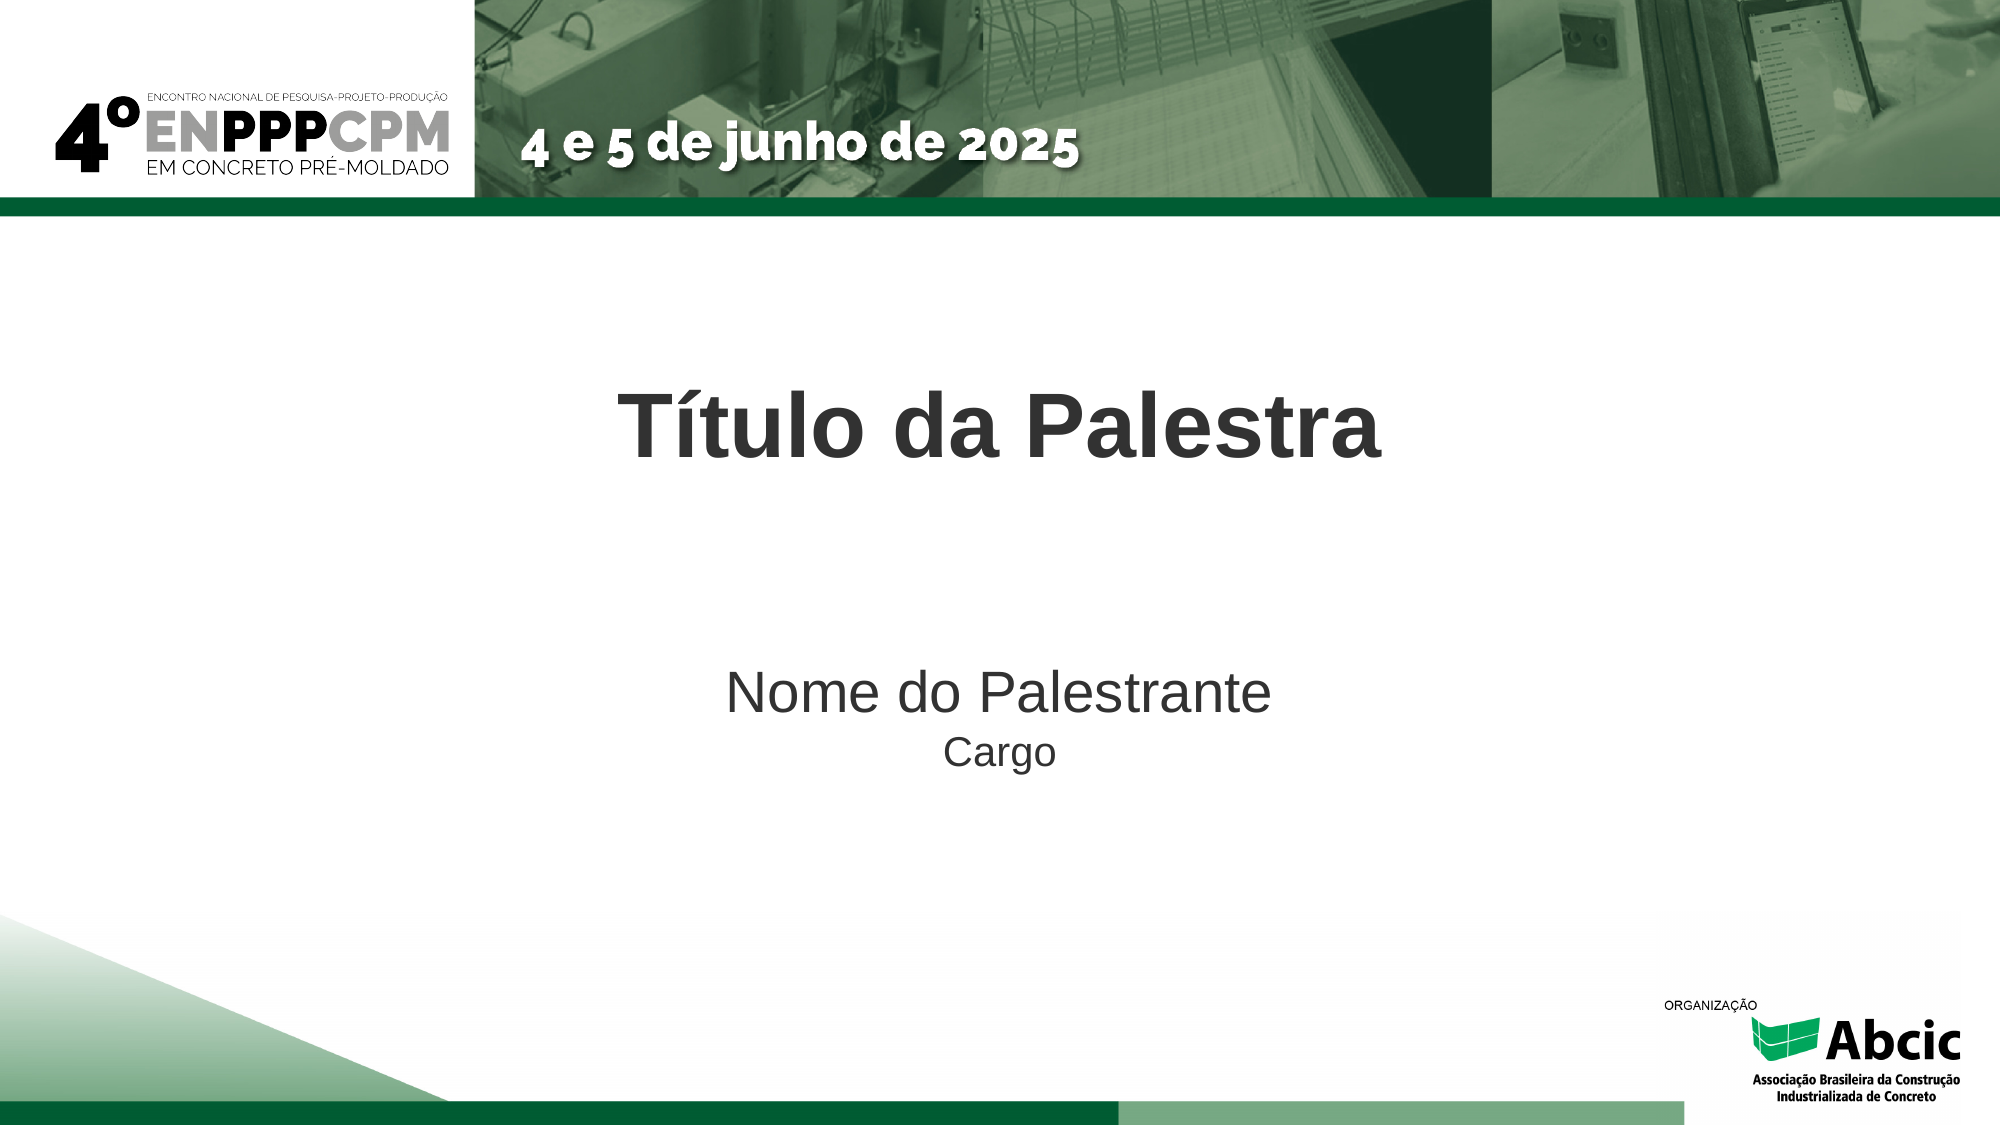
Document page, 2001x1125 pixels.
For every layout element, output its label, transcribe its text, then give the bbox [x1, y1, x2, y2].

picture [53, 65, 452, 184]
picture [473, 0, 2000, 198]
picture [0, 911, 1961, 1125]
text_box Nome do Palestrante Cargo [324, 601, 1675, 782]
text_box [0, 196, 2000, 217]
text_box Título da Palestra [324, 313, 1675, 484]
